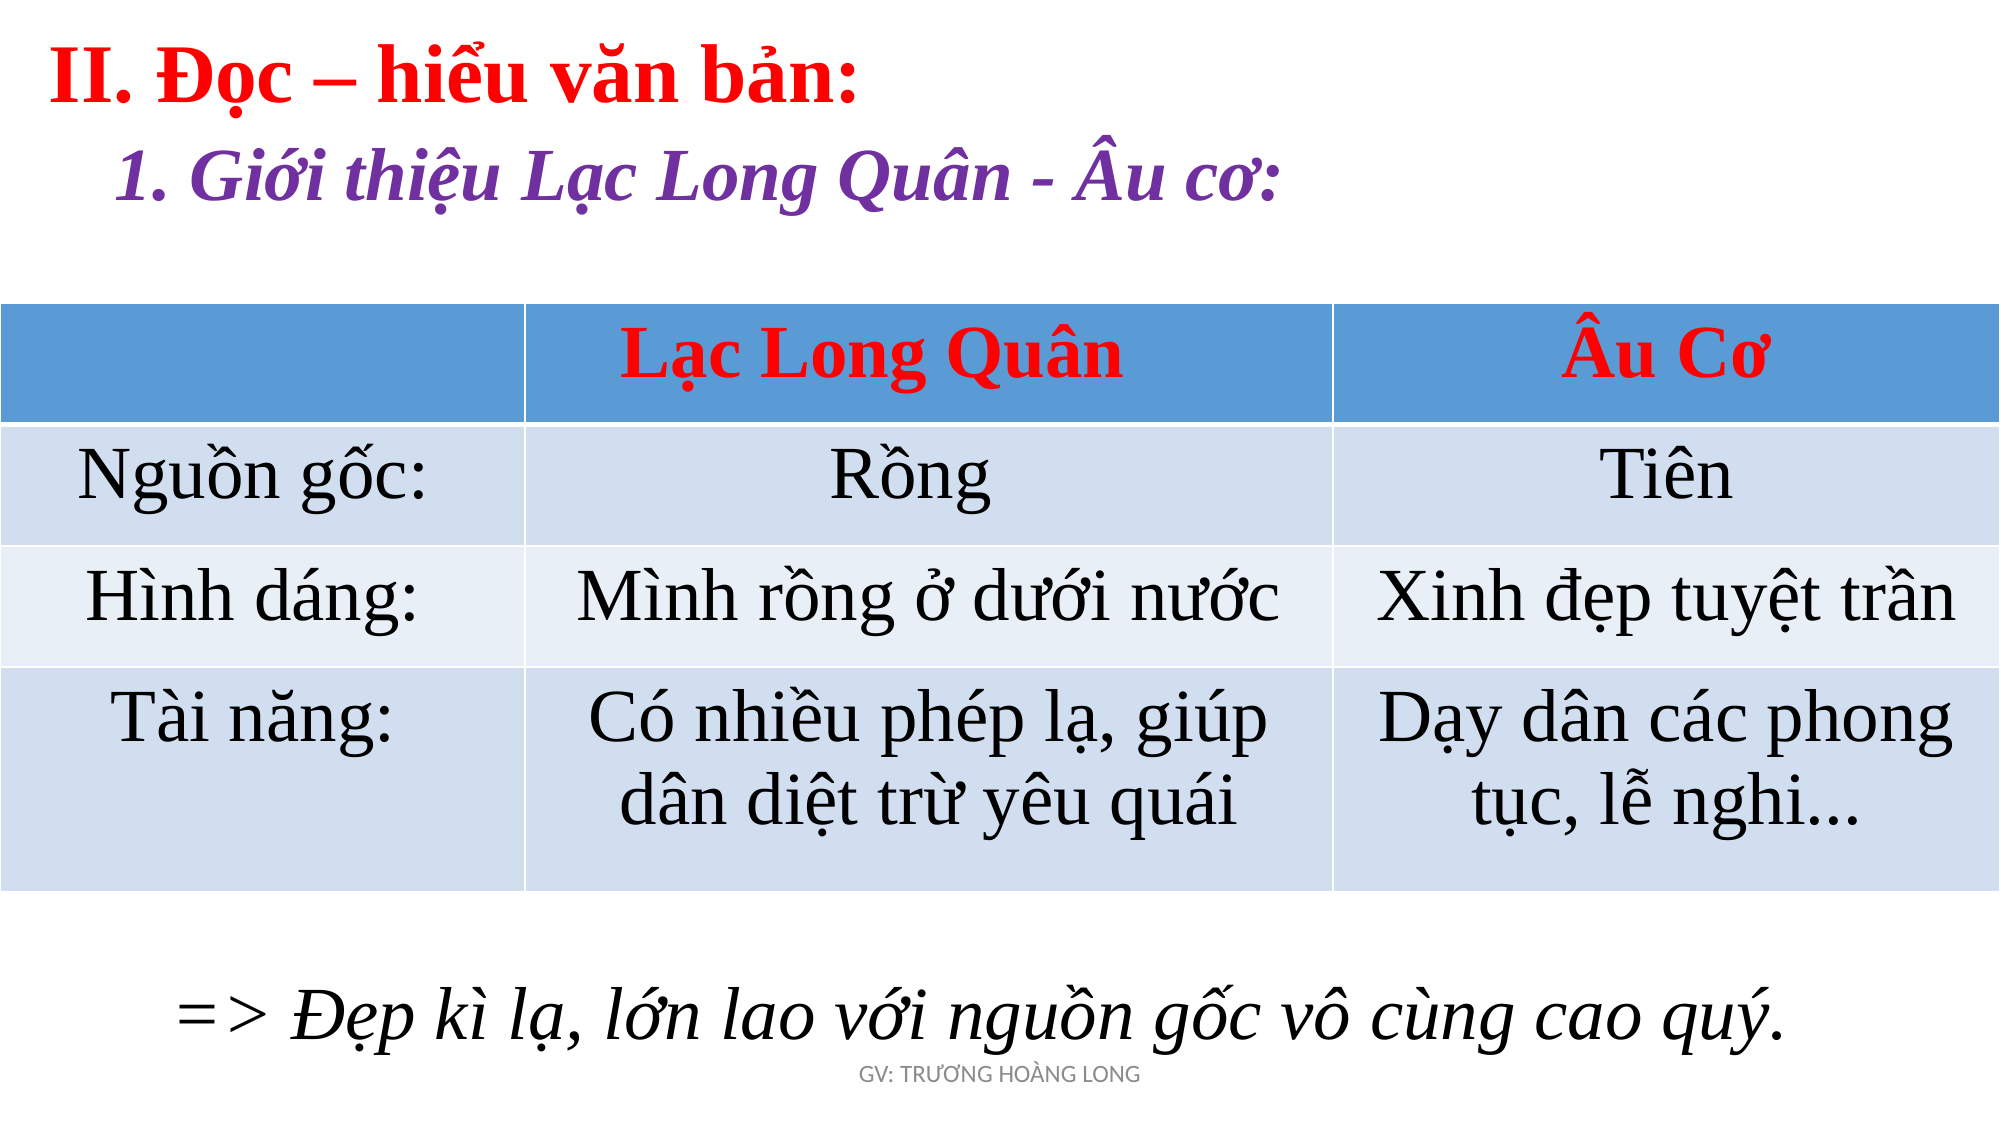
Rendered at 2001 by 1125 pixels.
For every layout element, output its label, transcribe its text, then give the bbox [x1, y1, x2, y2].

list 1. Giới thiệu Lạc Long Quân - Âu cơ: [99, 127, 1355, 213]
table_cell Có nhiều phép lạ, giúp dân diệt trừ yêu quái [526, 668, 1332, 891]
table_header [1, 304, 524, 422]
table_header Lạc Long Quân [526, 304, 1332, 422]
table_cell Rồng [526, 427, 1332, 545]
title II. Đọc – hiểu văn bản: [33, 22, 1025, 128]
footer GV: TRƯƠNG HOÀNG LONG [662, 1042, 1338, 1103]
text_box => Đẹp kì lạ, lớn lao với nguồn gốc vô cùng cao quý. [156, 957, 1877, 1062]
table_cell Dạy dân các phong tục, lễ nghi... [1334, 668, 1999, 891]
table_cell Xinh đẹp tuyệt trần [1334, 547, 1999, 666]
table_header Âu Cơ [1334, 304, 1999, 422]
table_cell Tài năng: [1, 668, 524, 891]
table_cell Mình rồng ở dưới nước [526, 547, 1332, 666]
table_cell Hình dáng: [1, 547, 524, 666]
table_cell Nguồn gốc: [1, 427, 524, 545]
table_cell Tiên [1334, 427, 1999, 545]
